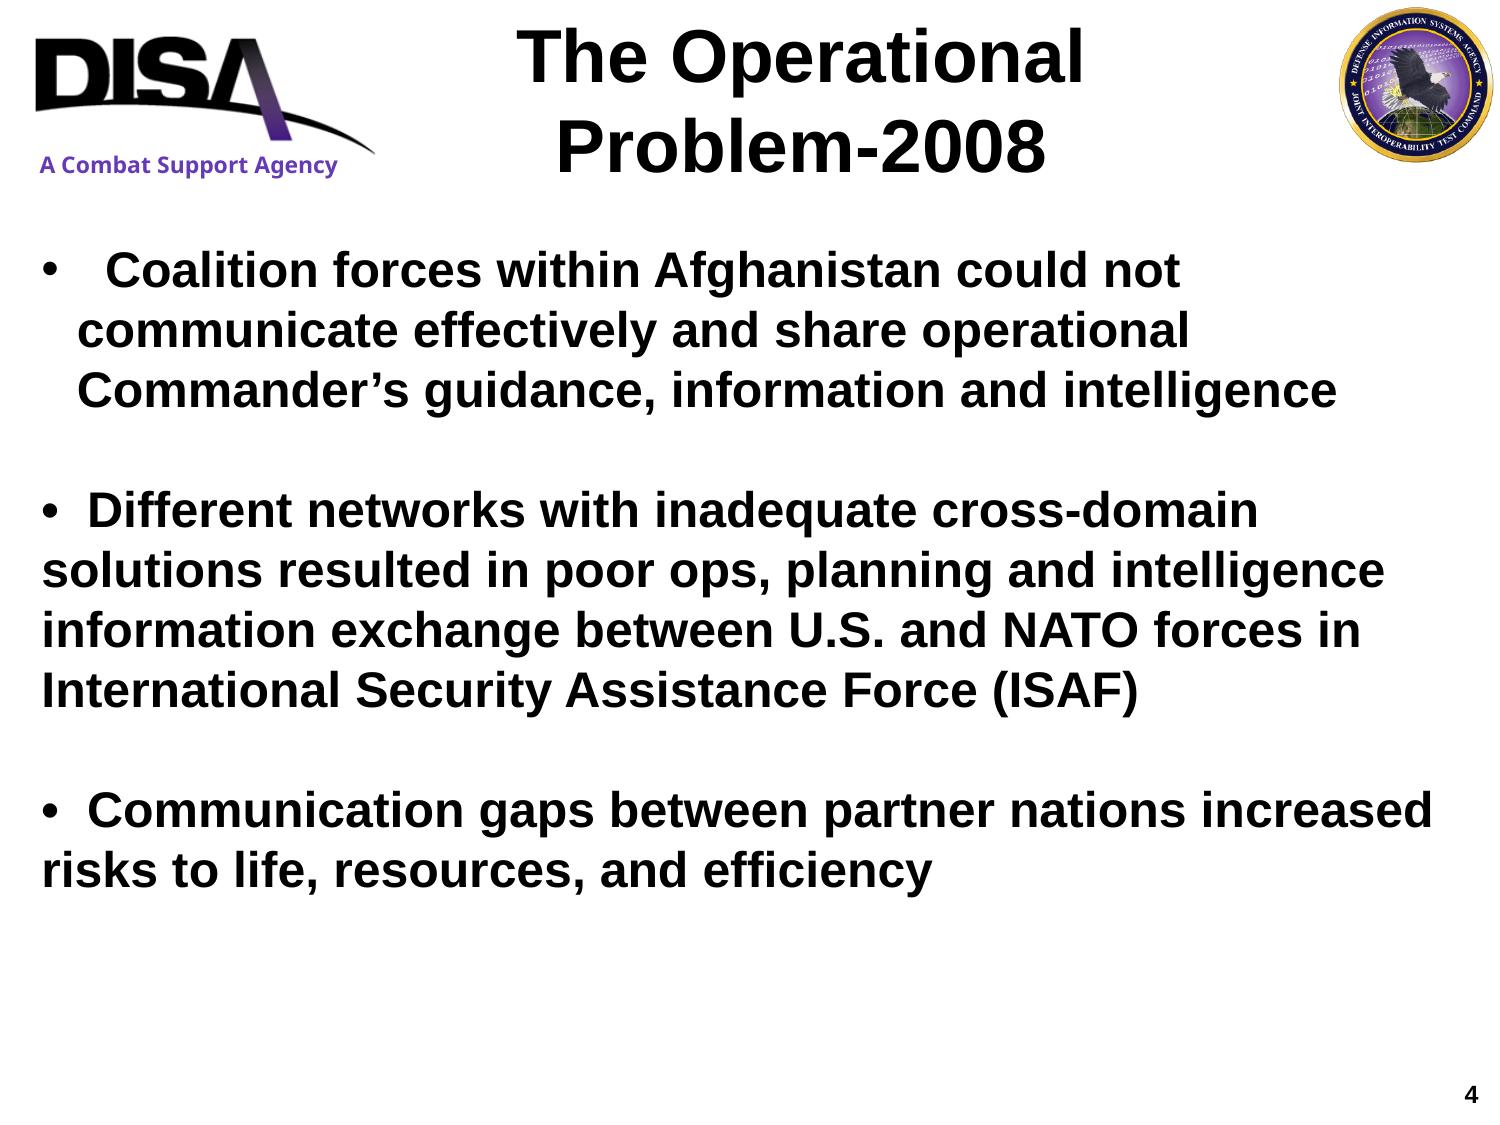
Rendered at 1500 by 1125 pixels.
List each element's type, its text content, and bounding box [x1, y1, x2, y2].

text_box Coalition forces within Afghanistan could not communicate effectively and share operational Commander’s guidance, information and intelligence • Different networks with inadequate cross-domain solutions resulted in poor ops, planning and intelligence information exchange between U.S. and NATO forces in International Security Assistance Force (ISAF) • Communication gaps between partner nations increased risks to life, resources, and efficiency [26, 230, 1474, 906]
picture [1338, 7, 1495, 164]
text_box The Operational Problem-2008 [379, 0, 1224, 195]
slide_number 4 [1143, 1063, 1494, 1124]
picture [24, 26, 379, 163]
